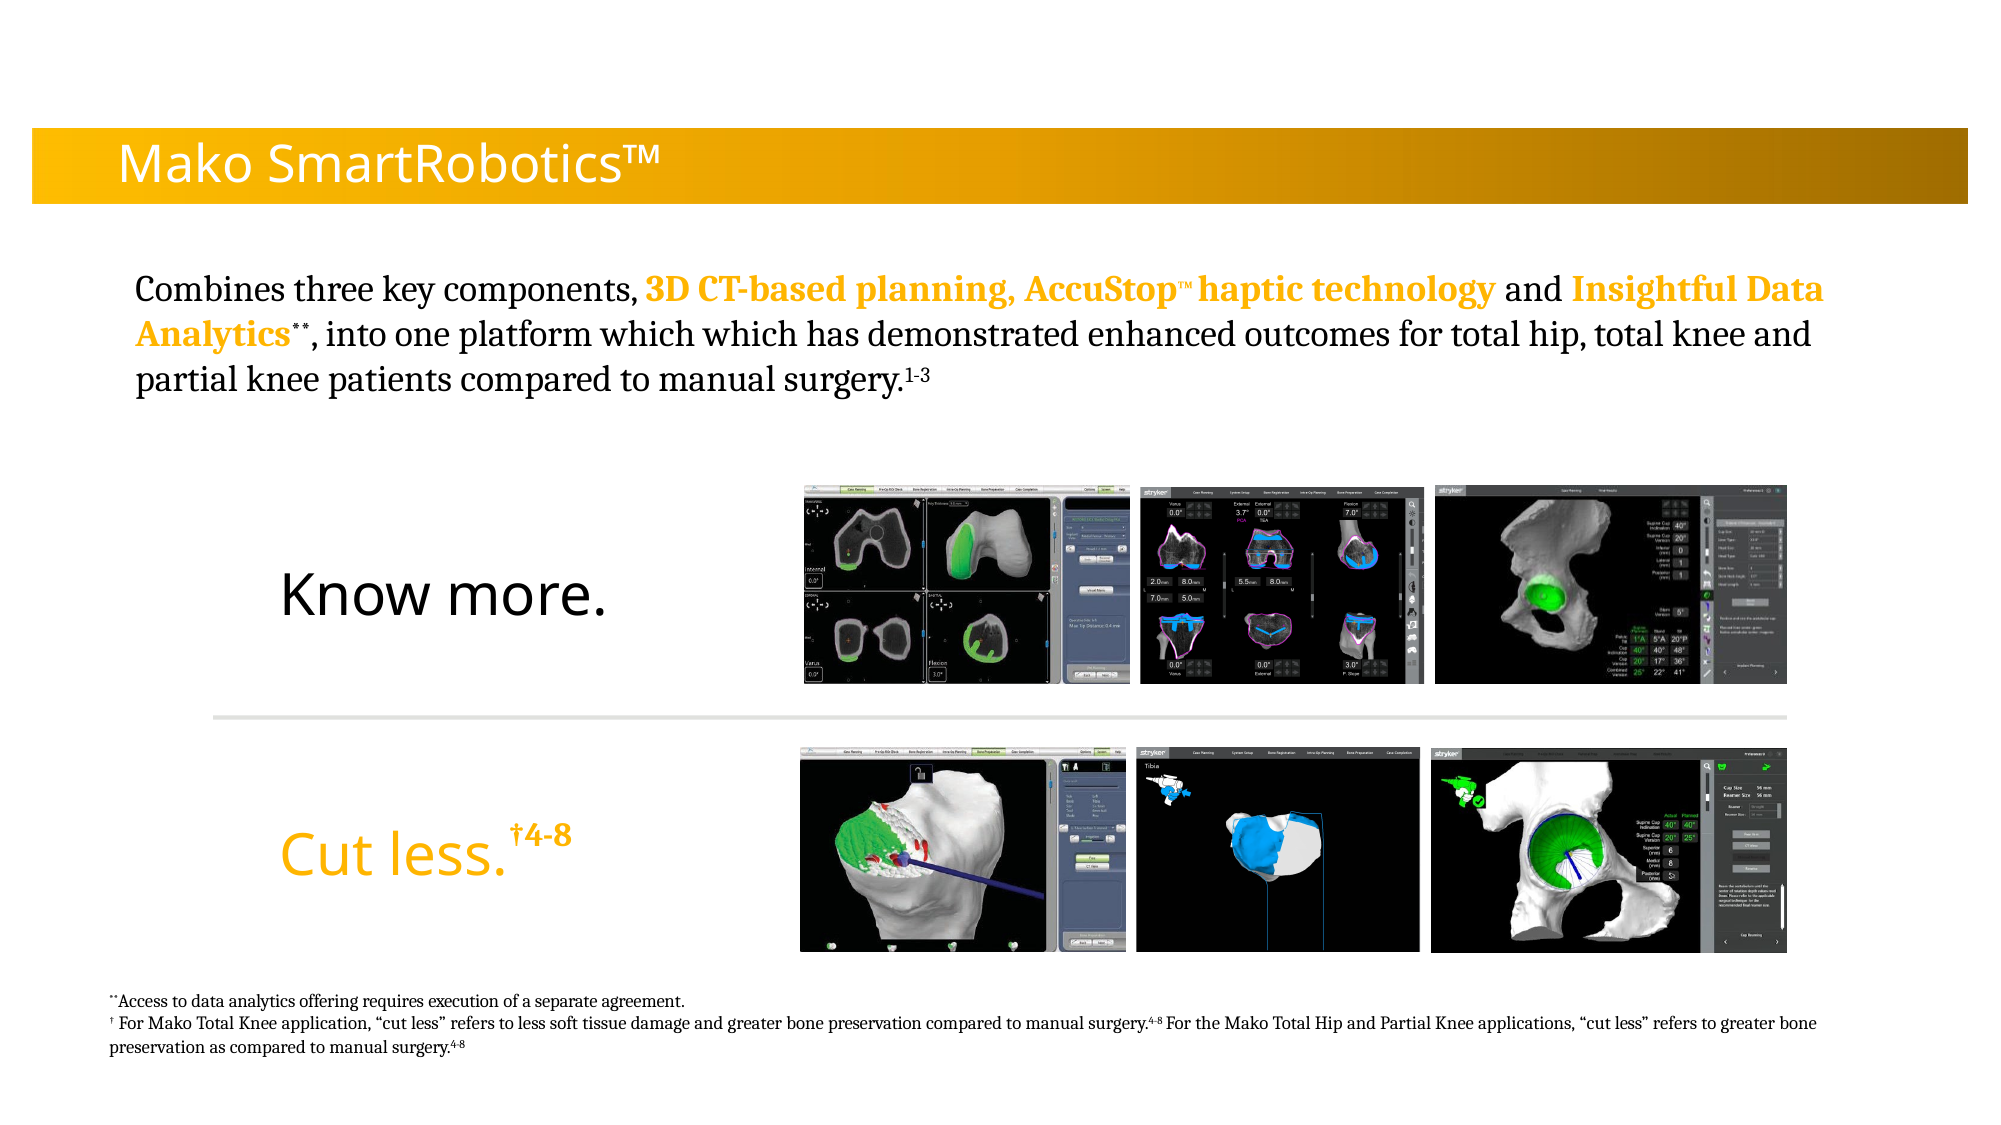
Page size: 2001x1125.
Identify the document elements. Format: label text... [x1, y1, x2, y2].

picture [1880, 128, 1968, 204]
text_box **Access to data analytics offering requires execution of a separate agreement. † For Mako Total Knee application, “cut less” refers to less soft tissue damage and greater bone preservation compared to manual surgery.4-8 For the Mako Total Hip and Partial Knee applications, “cut less” refers to greater bone preservation as compared to manual surgery.4-8 [102, 986, 1898, 1058]
title Mako SmartRobotics™ [102, 128, 1880, 204]
list Combines three key components, 3D CT-based planning, AccuStop™ haptic technology and Insightful Data Analytics**, into one platform which which has demonstrated enhanced outcomes for total hip, total knee and partial knee patients compared to manual surgery.1-3 [120, 256, 1880, 431]
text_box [212, 485, 1788, 953]
picture [32, 128, 102, 204]
